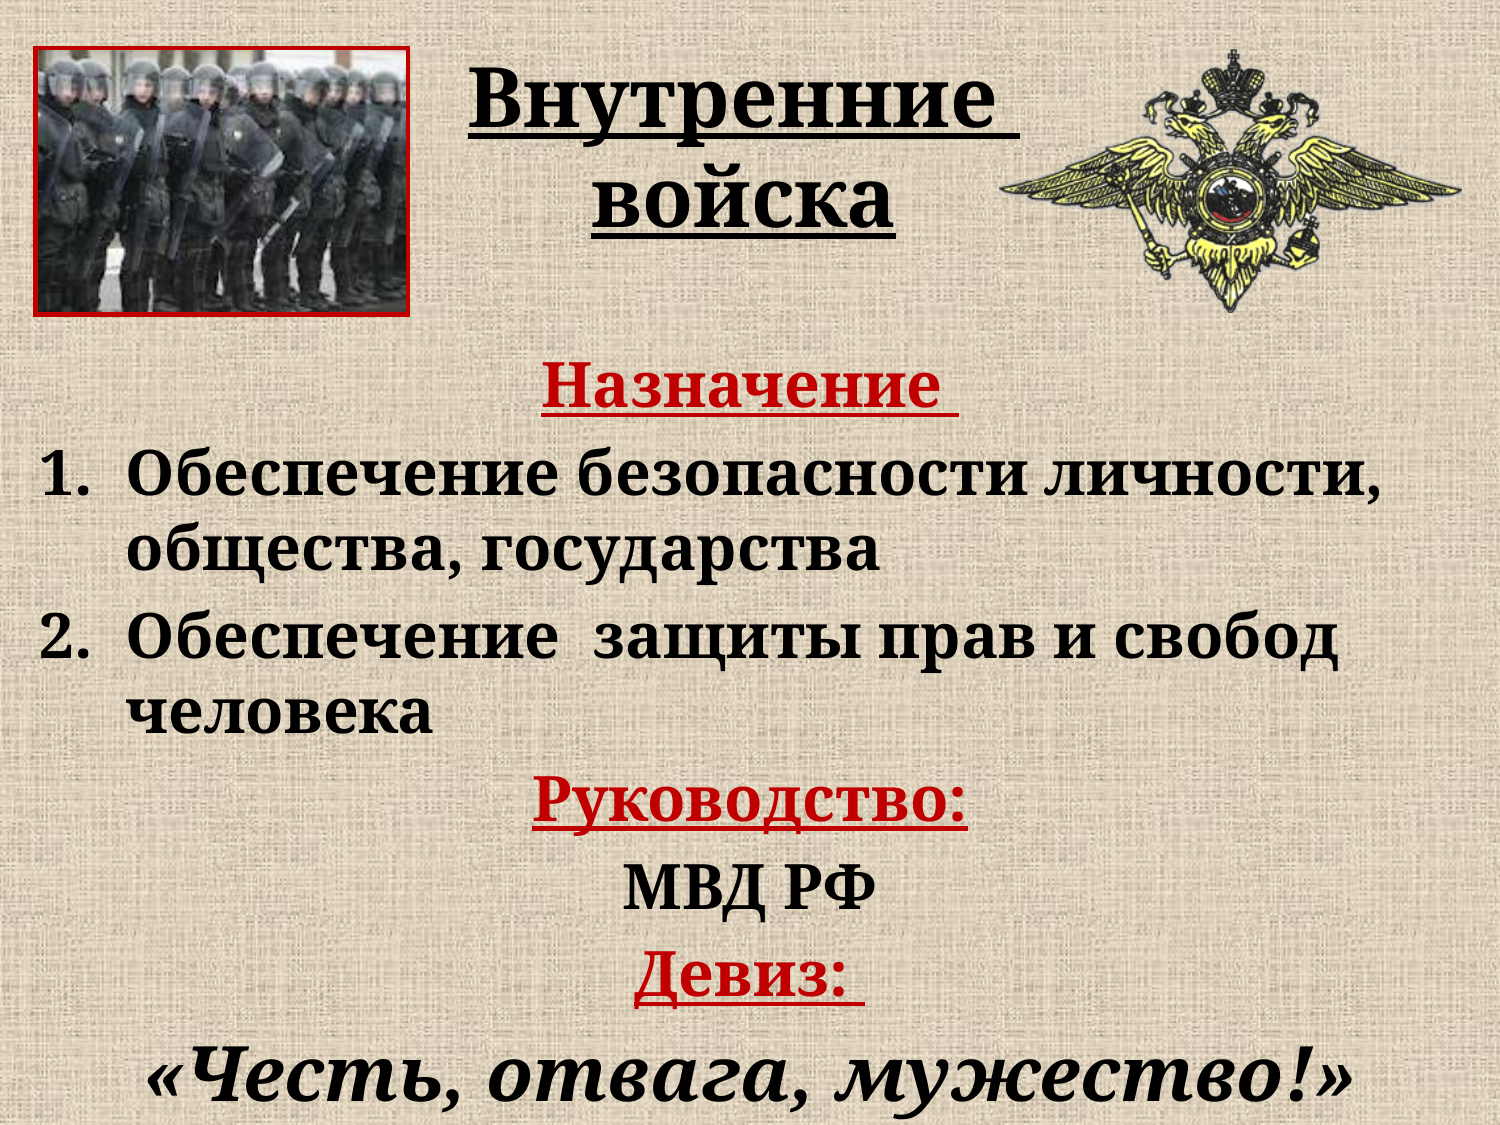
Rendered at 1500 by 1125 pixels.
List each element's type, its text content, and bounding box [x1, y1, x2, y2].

picture [0, 0, 1500, 1125]
list Назначение Обеспечение безопасности личности, общества, государства Обеспечение защиты прав и свобод человека Руководство: МВД РФ Девиз: «Честь, отвага, мужество!» [24, 337, 1476, 1125]
title Внутренние войска [410, 49, 998, 238]
